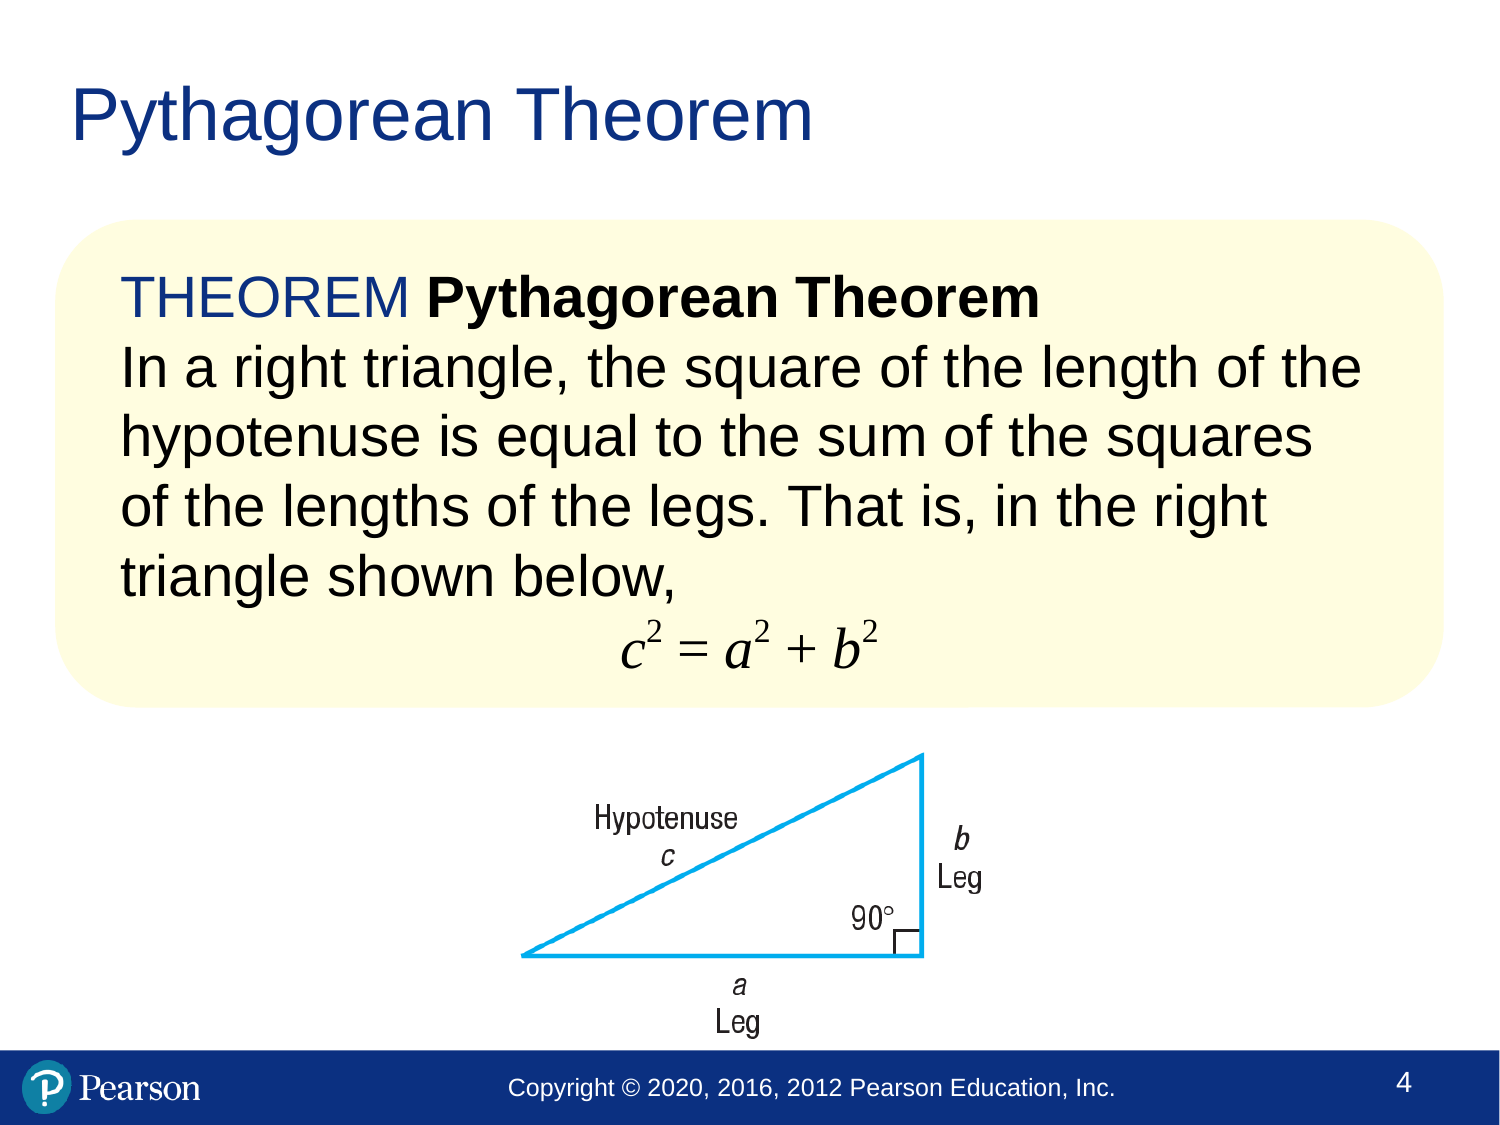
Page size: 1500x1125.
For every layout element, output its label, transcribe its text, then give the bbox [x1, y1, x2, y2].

text_box THEOREM Pythagorean Theorem In a right triangle, the square of the length of the hypotenuse is equal to the sum of the squares of the lengths of the legs. That is, in the right triangle shown below, c2 = a2 + b2 [105, 251, 1394, 688]
title Pythagorean Theorem [55, 24, 1425, 197]
picture [505, 721, 995, 1044]
picture [22, 1060, 200, 1114]
text_box [55, 219, 1444, 708]
